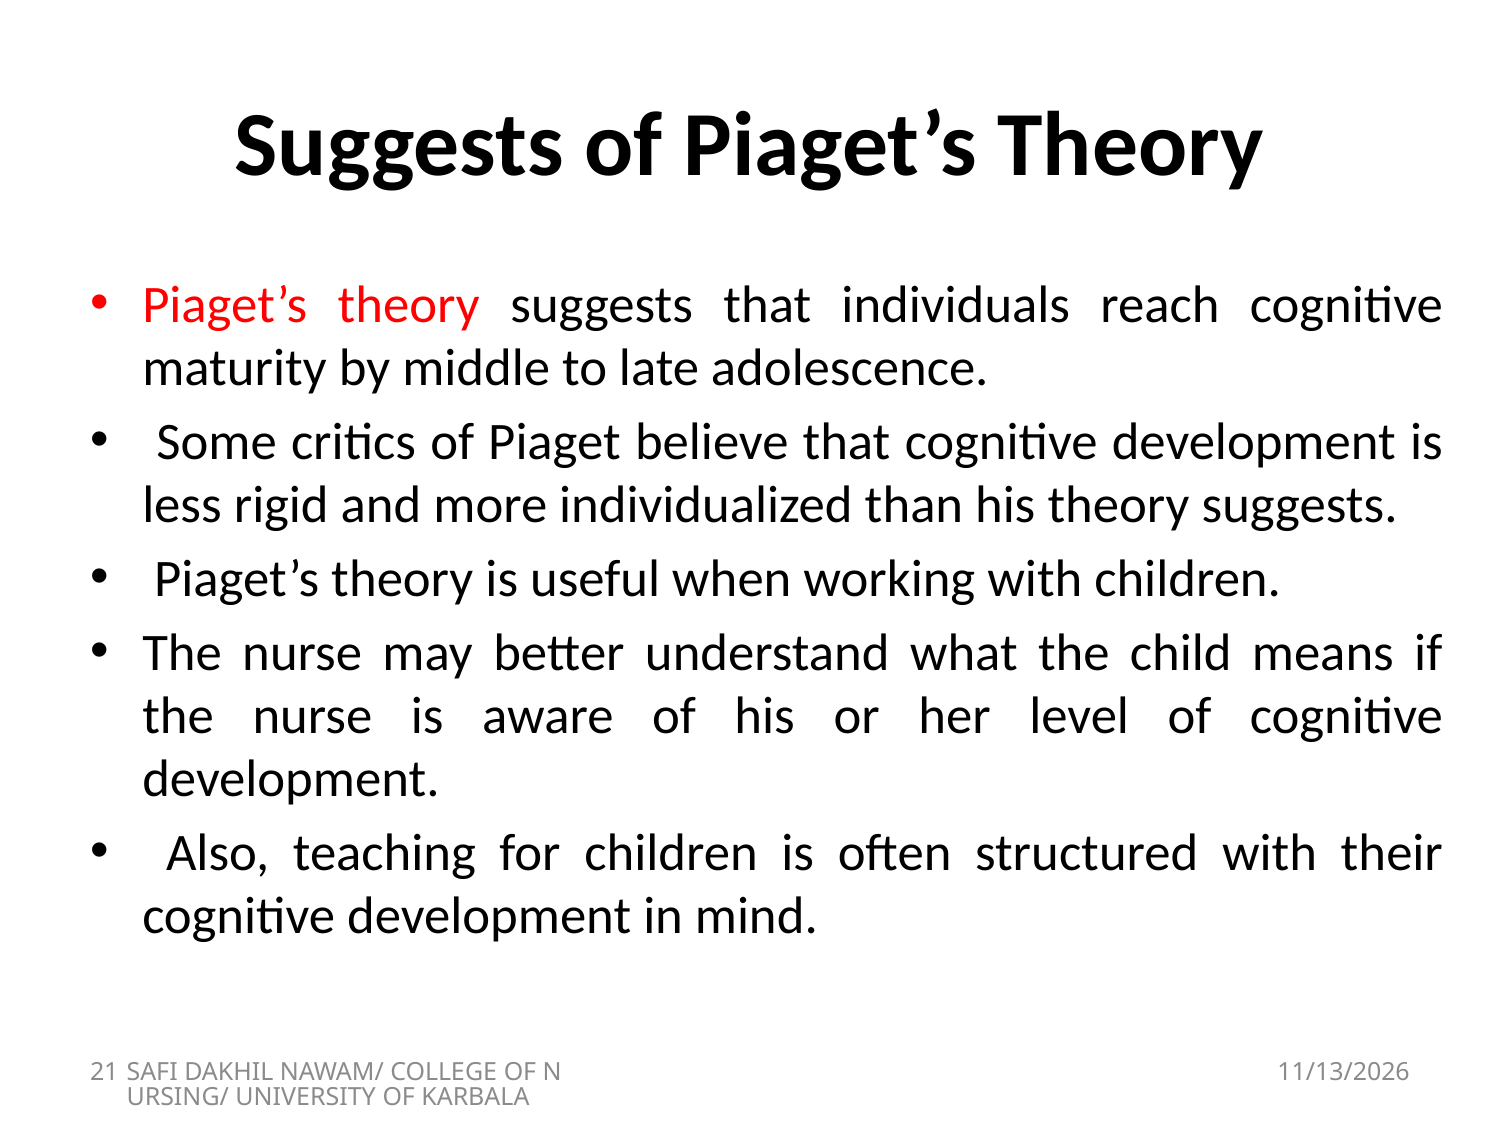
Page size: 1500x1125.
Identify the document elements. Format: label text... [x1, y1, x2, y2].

footer SAFI DAKHIL NAWAM/ COLLEGE OF NURSING/ UNIVERSITY OF KARBALA [512, 1042, 988, 1103]
slide_number 21 [75, 1042, 425, 1103]
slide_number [1074, 1042, 1425, 1103]
title Suggests of Piaget’s Theory [75, 45, 1425, 233]
list Piaget’s theory suggests that individuals reach cognitive maturity by middle to late adolescence. Some critics of Piaget believe that cognitive development is less rigid and more individualized than his theory suggests. Piaget’s theory is useful when working with children. The nurse may better understand what the child means if the nurse is aware of his or her level of cognitive development. Also, teaching for children is often structured with their cognitive development in mind. [75, 262, 1459, 1005]
